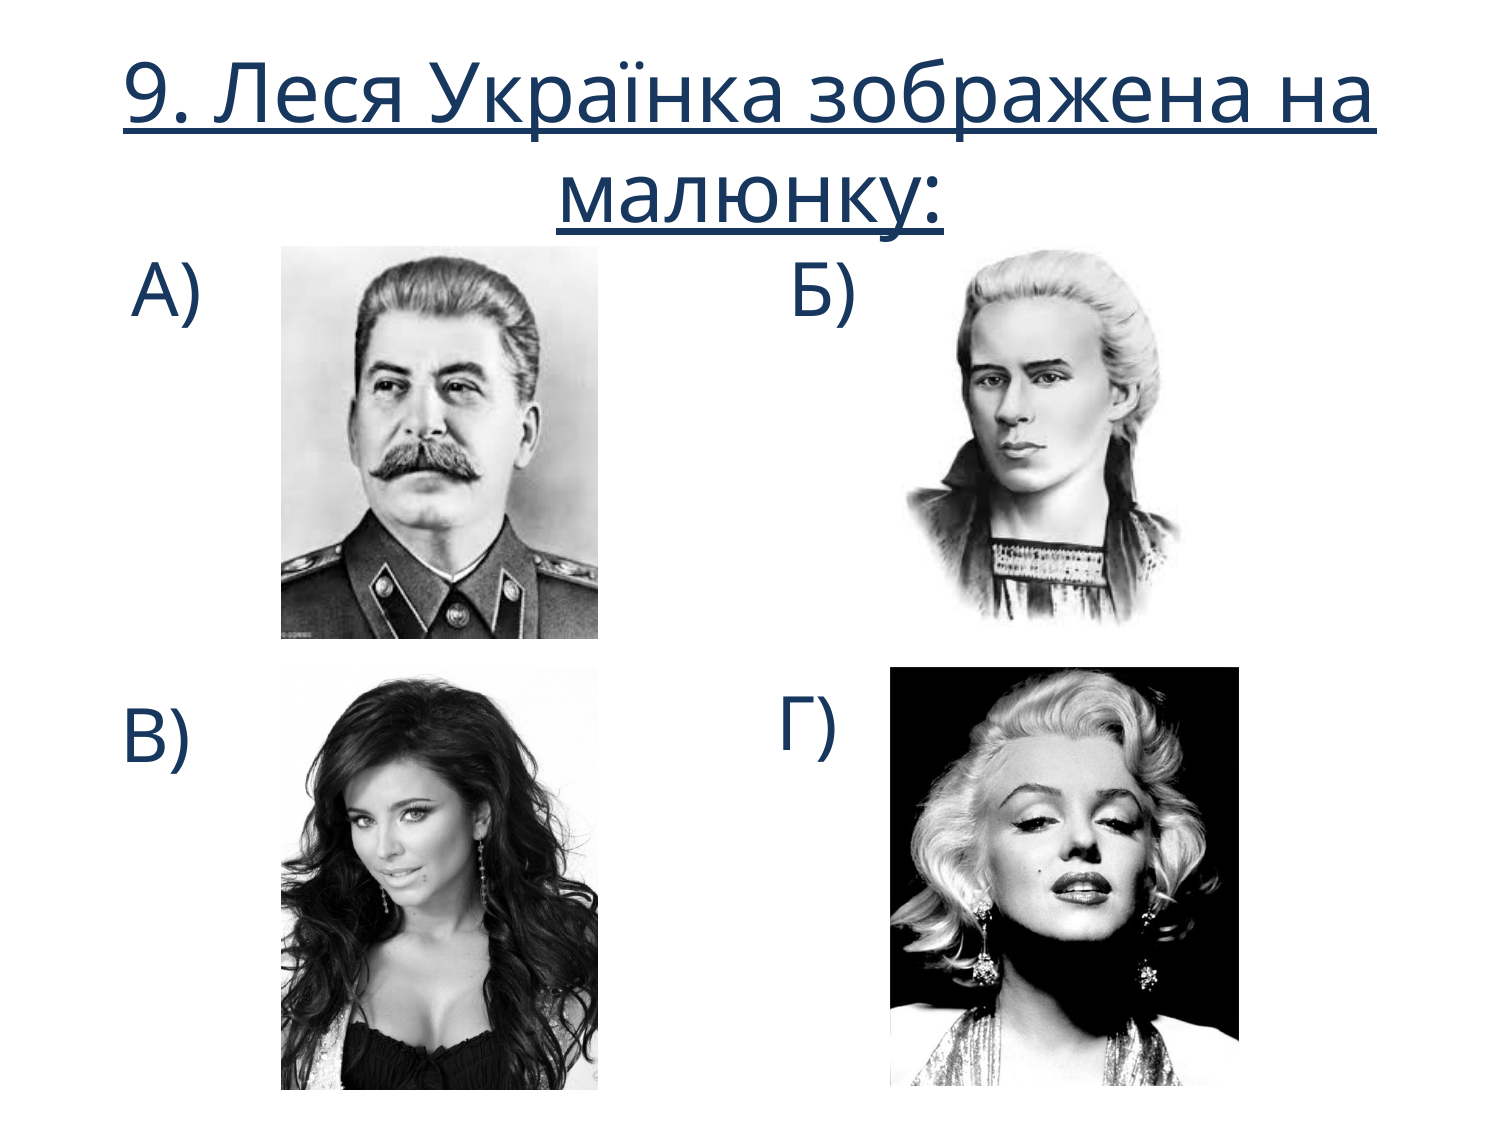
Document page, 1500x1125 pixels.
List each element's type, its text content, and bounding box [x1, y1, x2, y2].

text_box Б) [773, 234, 903, 340]
picture [280, 245, 598, 640]
text_box В) [105, 679, 235, 785]
text_box А) [117, 234, 247, 340]
picture [890, 667, 1239, 1087]
text_box Г) [761, 667, 889, 773]
title 9. Леся Українка зображена на малюнку: [75, 45, 1425, 233]
picture [902, 245, 1208, 632]
picture [280, 667, 598, 1091]
